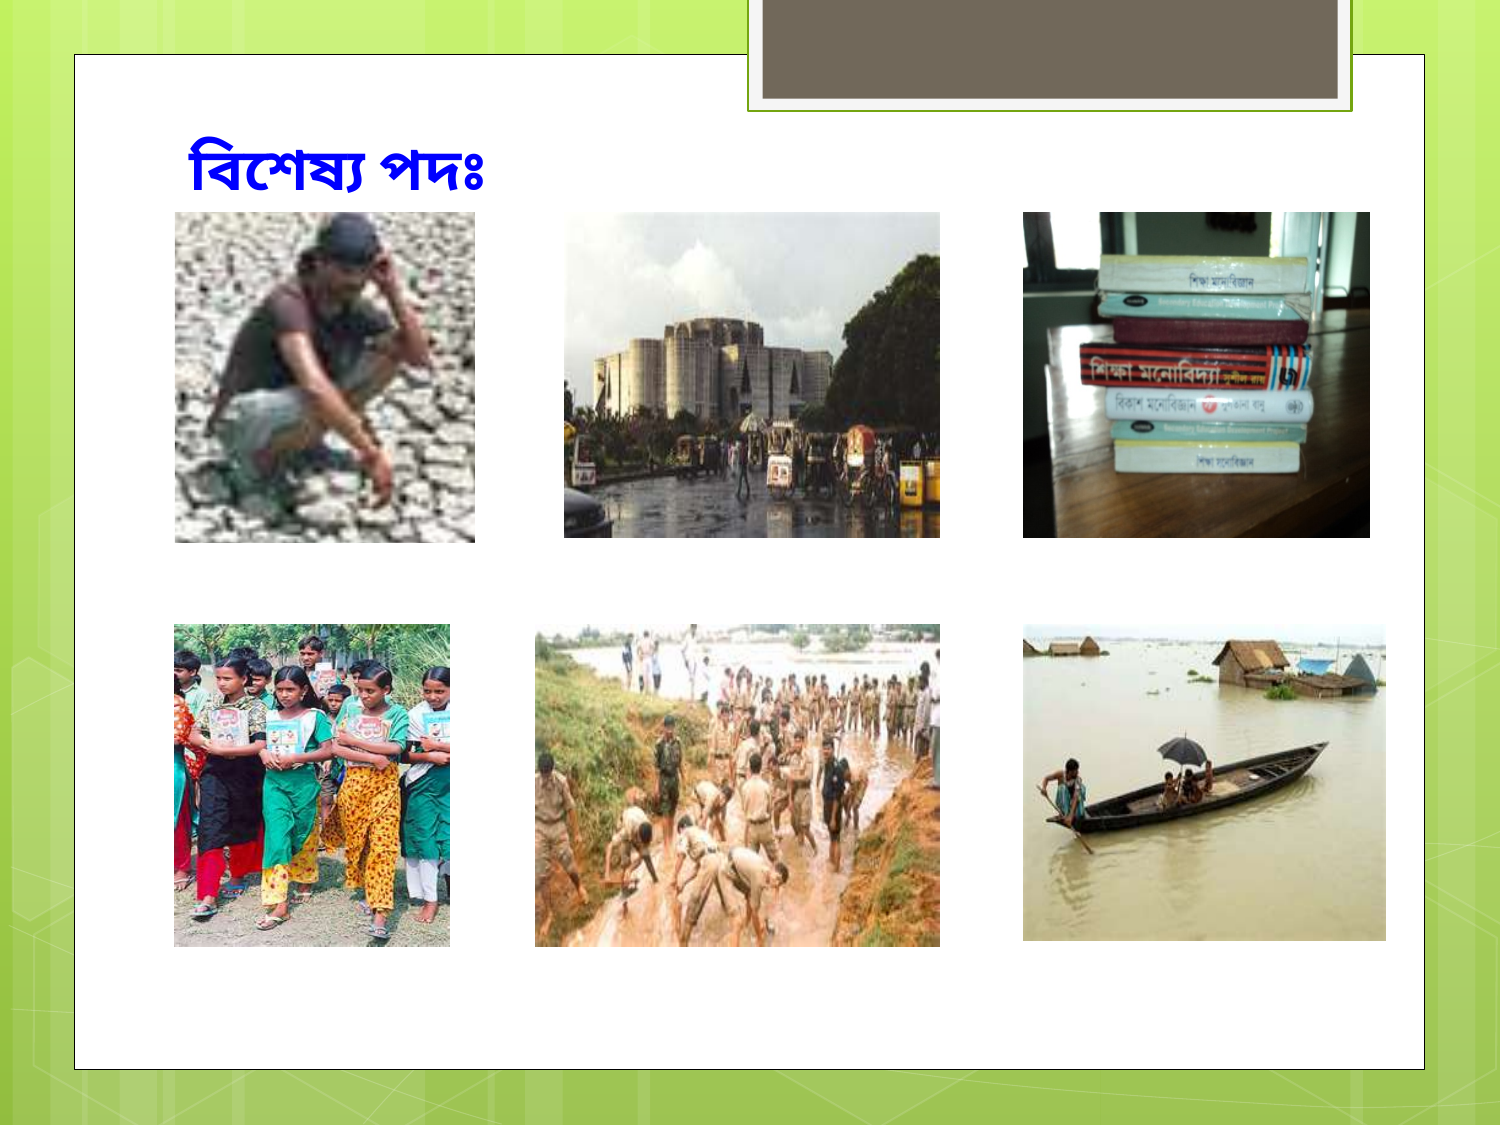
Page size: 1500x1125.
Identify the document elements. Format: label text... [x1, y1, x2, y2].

picture [1022, 212, 1371, 538]
picture [564, 212, 940, 538]
picture [174, 624, 451, 948]
picture [1023, 624, 1386, 941]
text_box বিশেষ্য পদঃ [174, 125, 575, 210]
picture [174, 212, 476, 543]
picture [535, 624, 940, 948]
